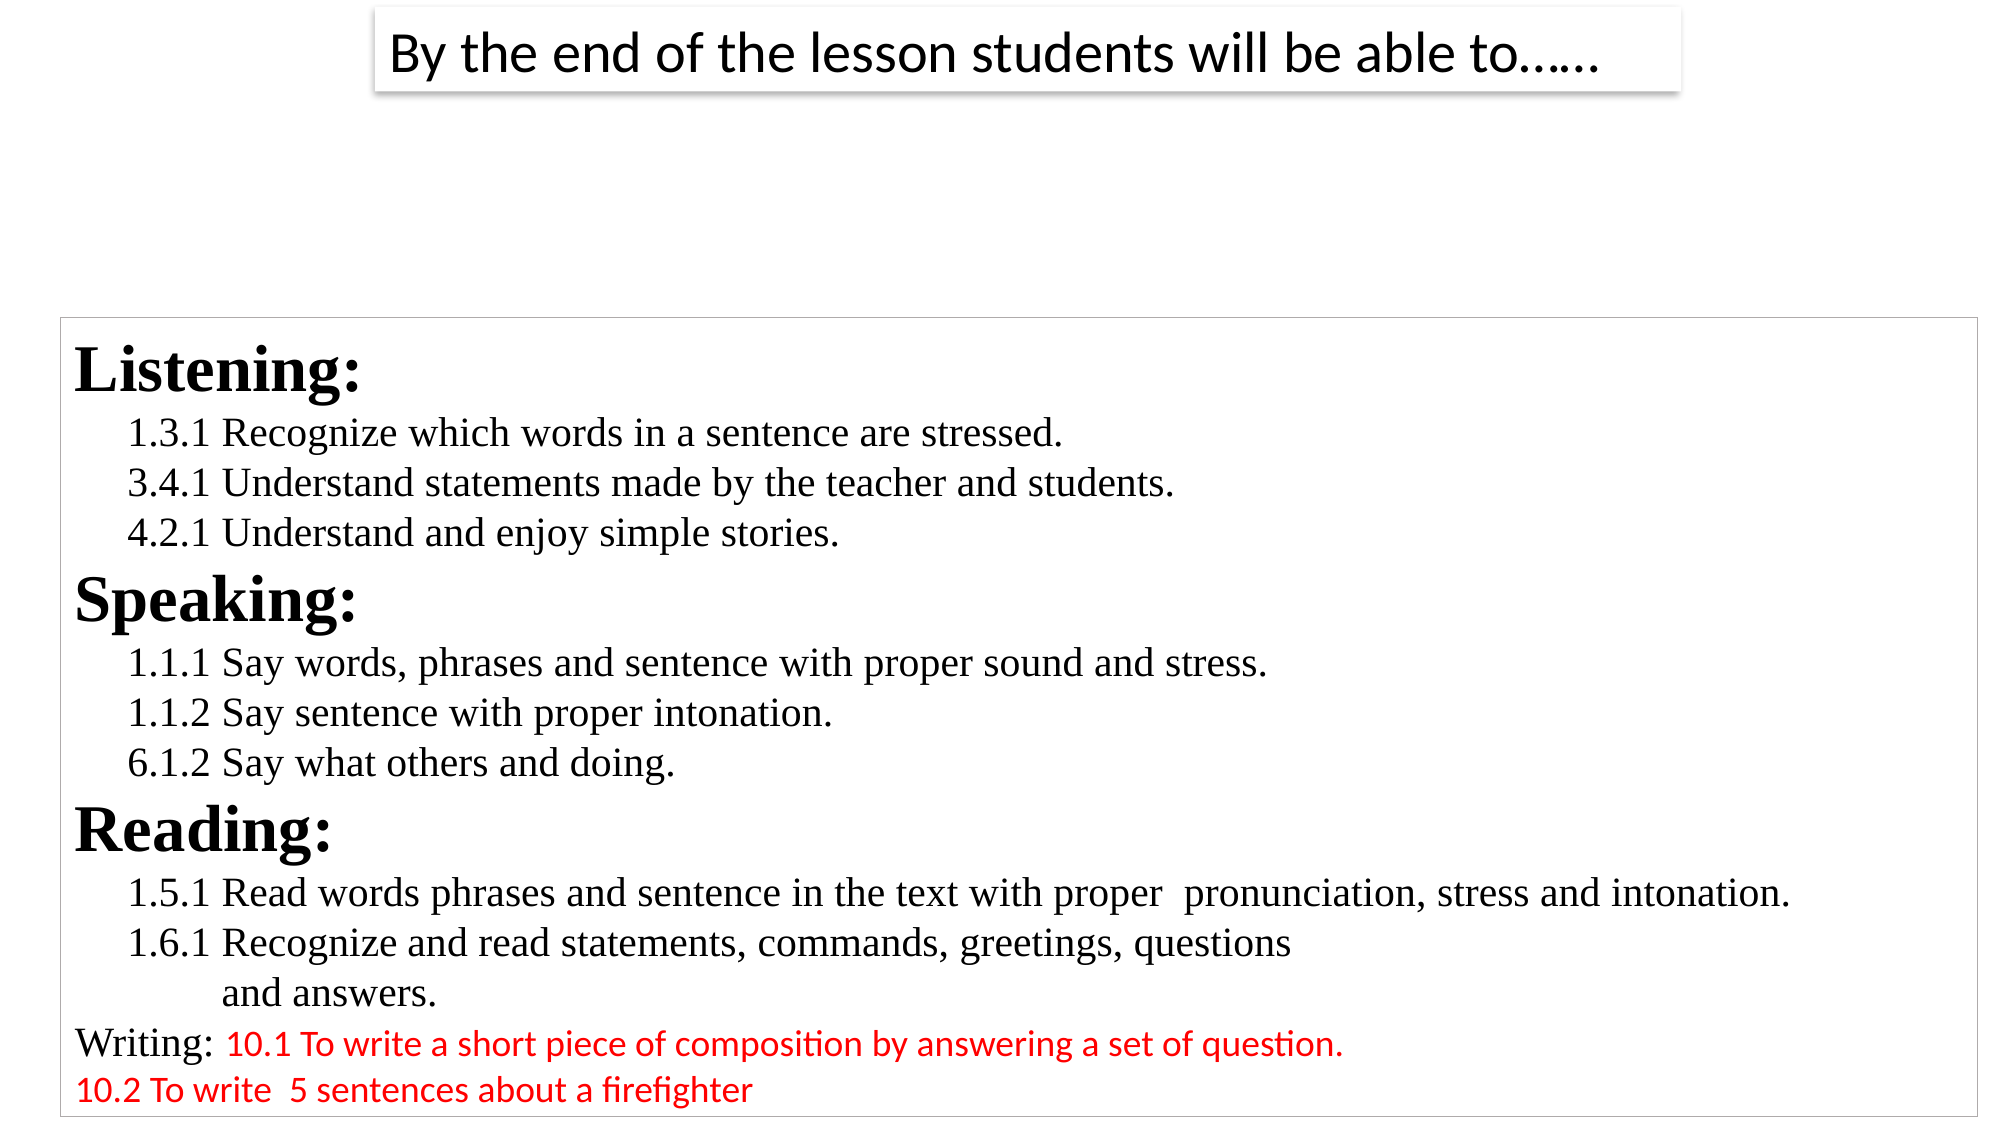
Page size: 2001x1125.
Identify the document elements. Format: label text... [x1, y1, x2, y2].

text_box By the end of the lesson students will be able to…… [374, 6, 1682, 92]
text_box Listening: 1.3.1 Recognize which words in a sentence are stressed. 3.4.1 Understand statements made by the teacher and students. 4.2.1 Understand and enjoy simple stories. Speaking: 1.1.1 Say words, phrases and sentence with proper sound and stress. 1.1.2 Say sentence with proper intonation. 6.1.2 Say what others and doing. Reading: 1.5.1 Read words phrases and sentence in the text with proper pronunciation, stress and intonation. 1.6.1 Recognize and read statements, commands, greetings, questions and answers. Writing: 10.1 To write a short piece of composition by answering a set of question. 10.2 To write 5 sentences about a firefighter [60, 317, 1978, 1117]
